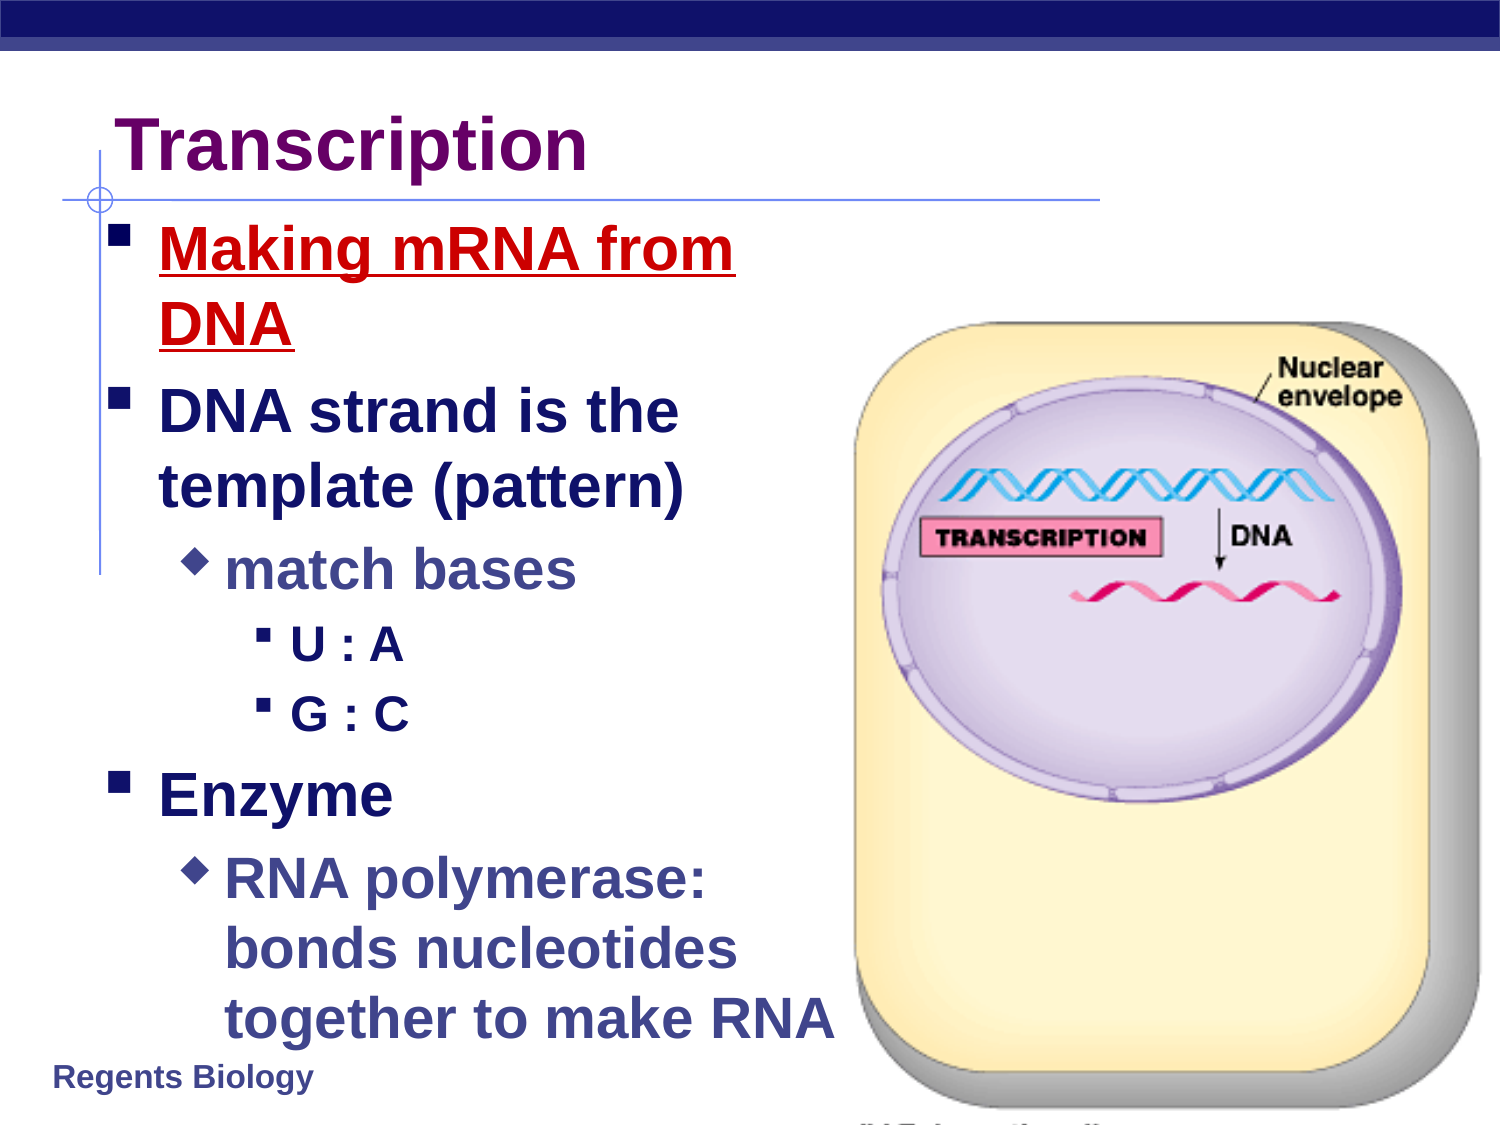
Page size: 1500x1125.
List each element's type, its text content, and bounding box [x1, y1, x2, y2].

picture [837, 312, 1500, 1125]
title Transcription [99, 87, 1375, 213]
list Making mRNA from DNA DNA strand is the template (pattern) match bases U : A G : C Enzyme RNA polymerase: bonds nucleotides together to make RNA [87, 200, 875, 950]
